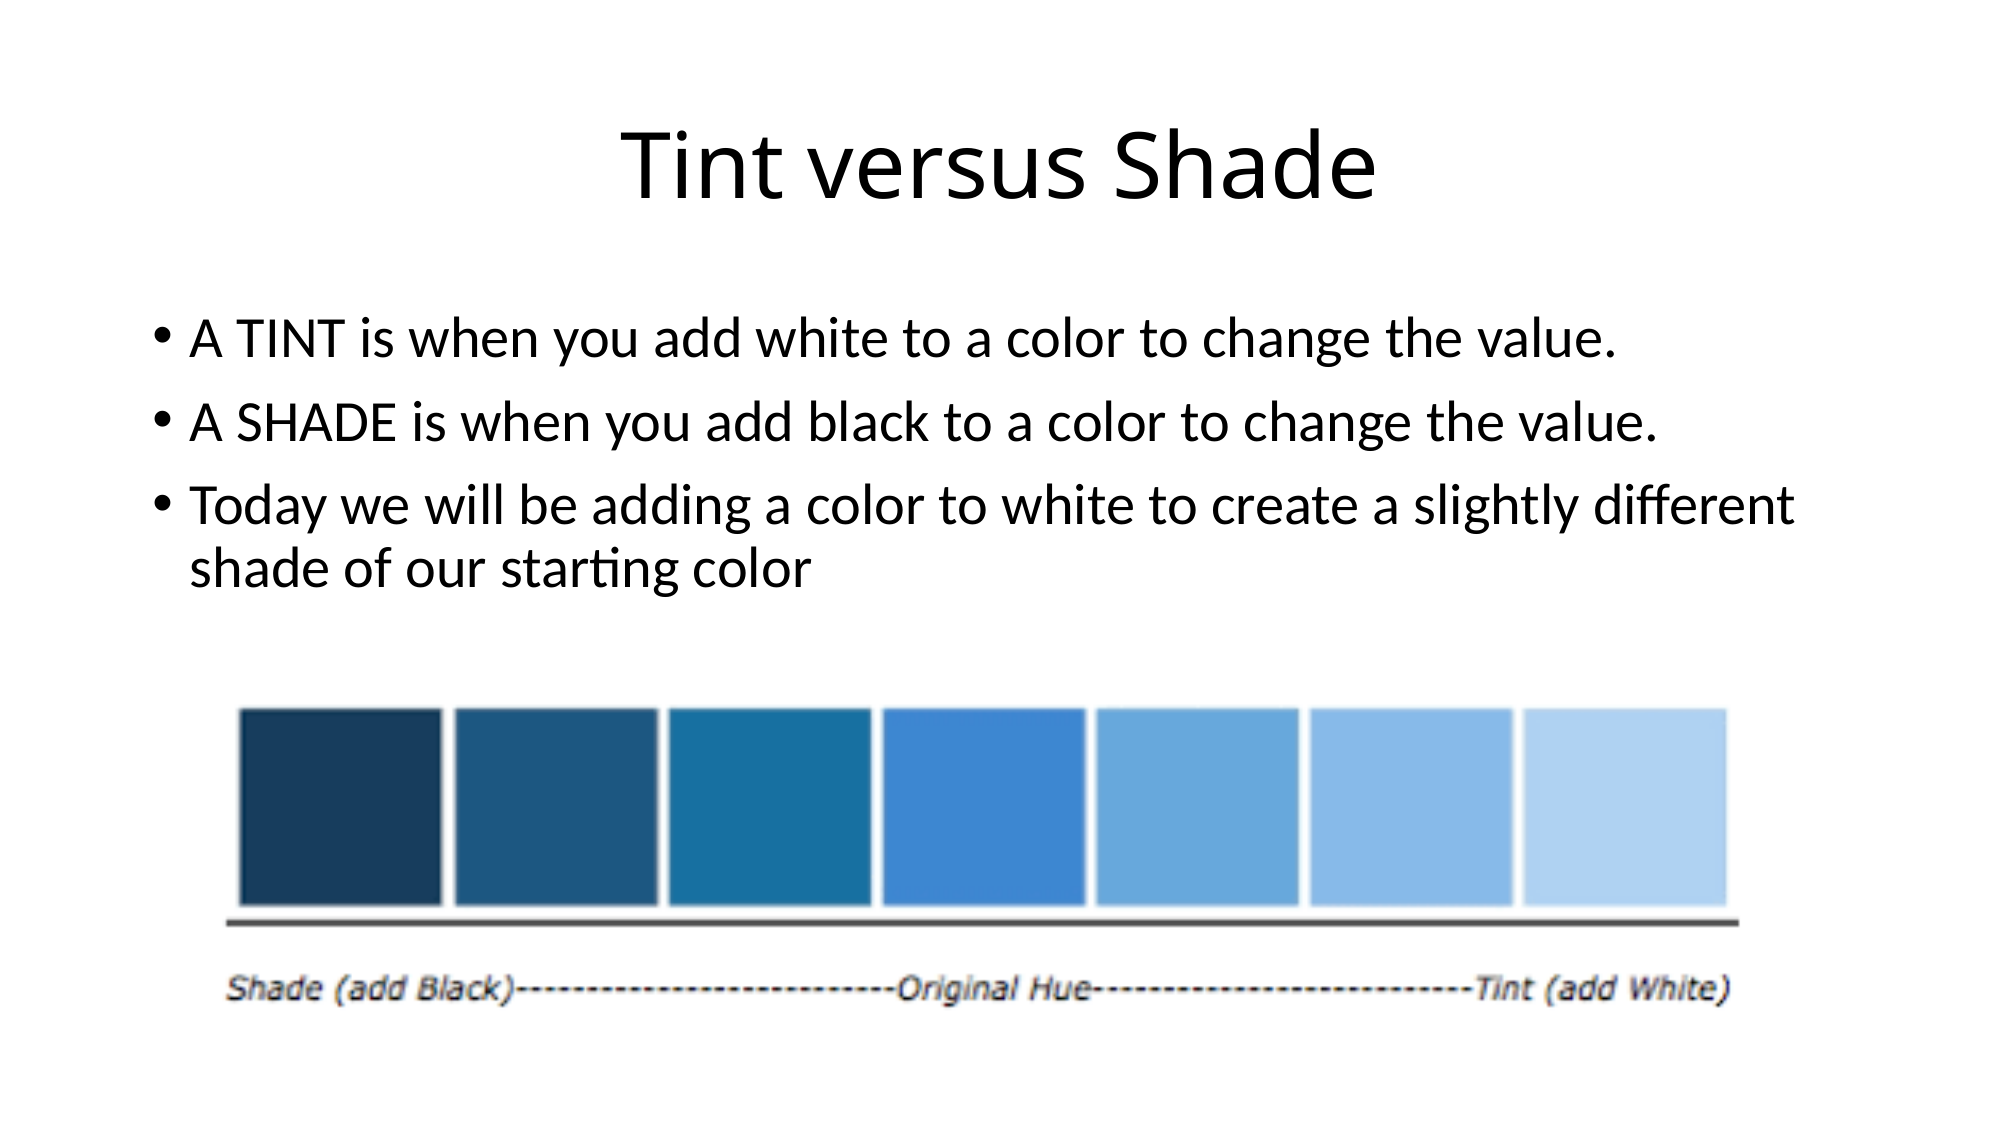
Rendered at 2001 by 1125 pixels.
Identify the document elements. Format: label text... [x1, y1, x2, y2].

title Tint versus Shade [137, 59, 1863, 278]
list A TINT is when you add white to a color to change the value. A SHADE is when you add black to a color to change the value. Today we will be adding a color to white to create a slightly different shade of our starting color [137, 299, 1863, 1014]
picture [202, 684, 1756, 1014]
